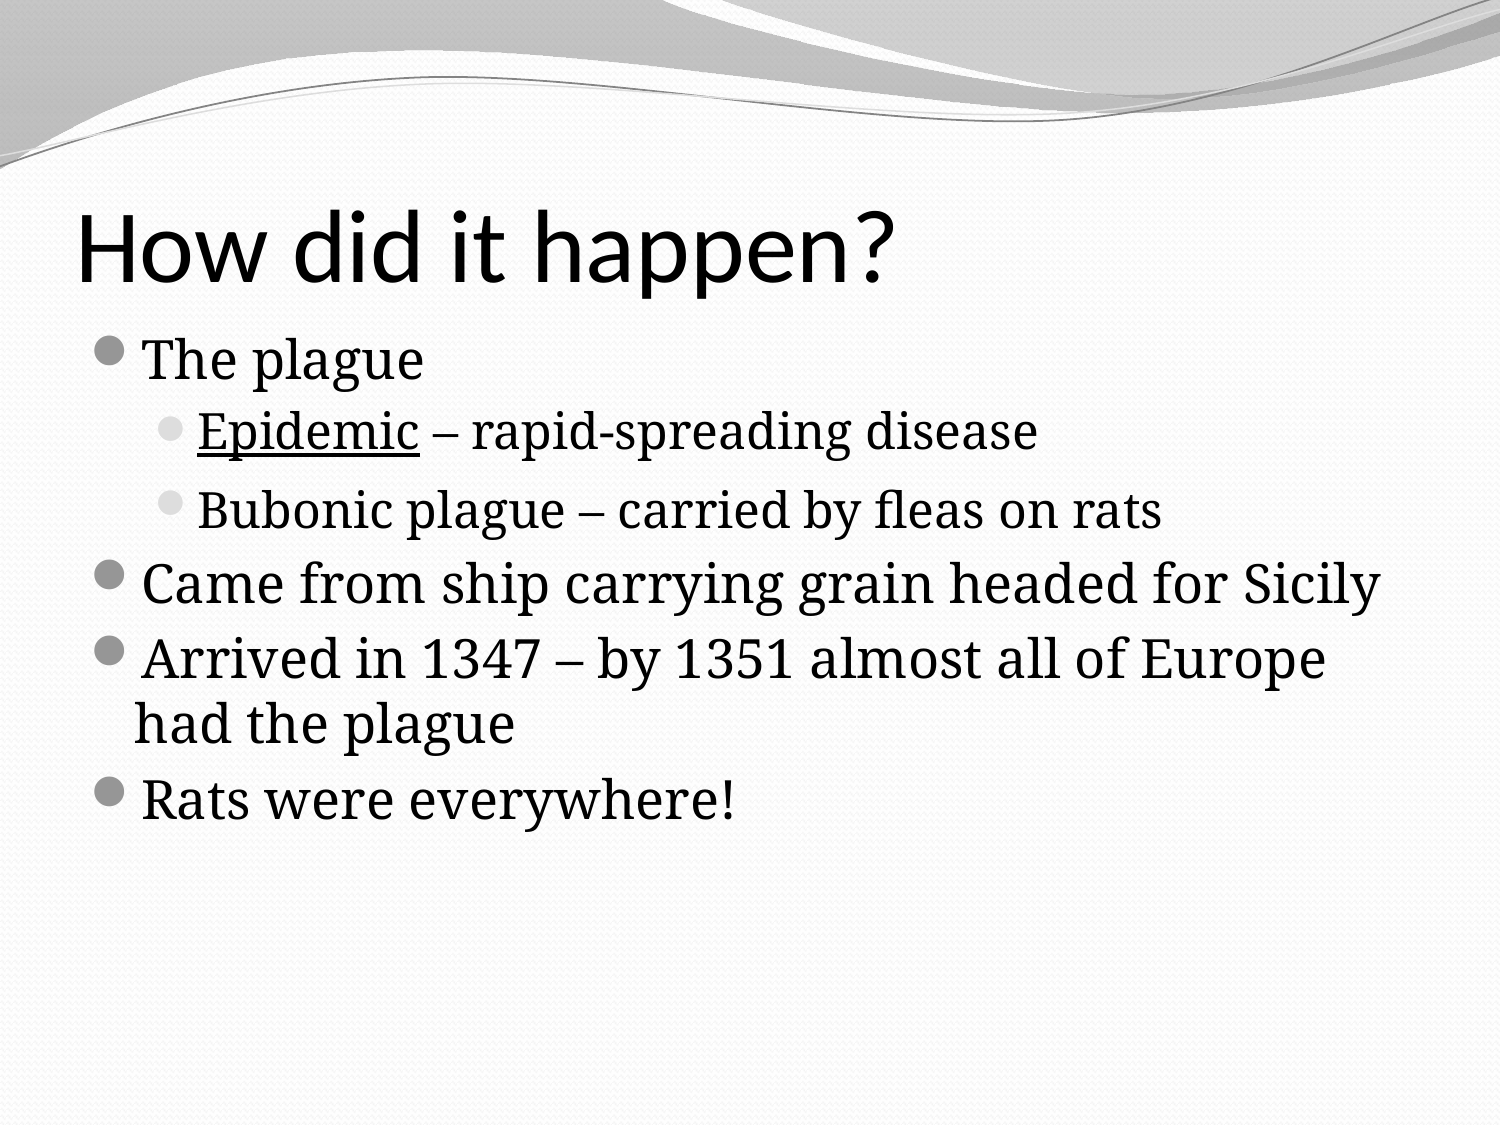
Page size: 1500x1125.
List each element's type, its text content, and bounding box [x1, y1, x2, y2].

title How did it happen? [74, 115, 1426, 304]
list The plague Epidemic – rapid-spreading disease Bubonic plague – carried by fleas on rats Came from ship carrying grain headed for Sicily Arrived in 1347 – by 1351 almost all of Europe had the plague Rats were everywhere! [74, 317, 1426, 1038]
